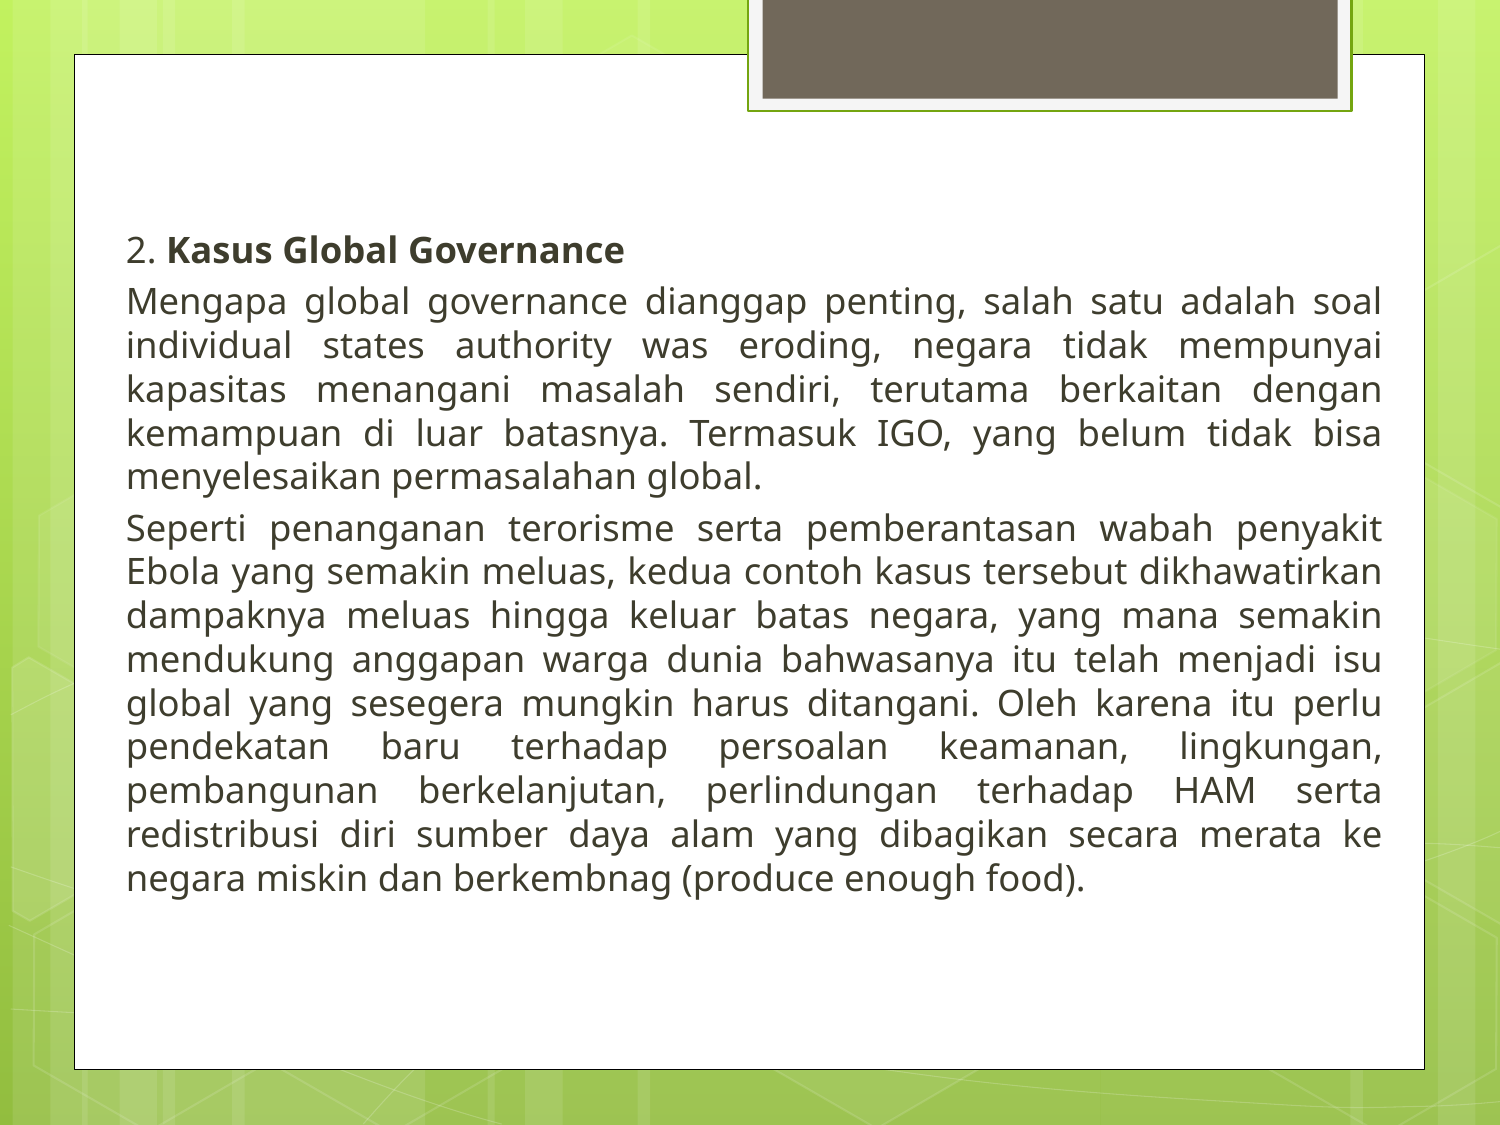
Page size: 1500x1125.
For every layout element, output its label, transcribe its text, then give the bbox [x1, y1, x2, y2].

list 2. Kasus Global Governance Mengapa global governance dianggap penting, salah satu adalah soal individual states authority was eroding, negara tidak mempunyai kapasitas menangani masalah sendiri, terutama berkaitan dengan kemampuan di luar batasnya. Termasuk IGO, yang belum tidak bisa menyelesaikan permasalahan global. Seperti penanganan terorisme serta pemberantasan wabah penyakit Ebola yang semakin meluas, kedua contoh kasus tersebut dikhawatirkan dampaknya meluas hingga keluar batas negara, yang mana semakin mendukung anggapan warga dunia bahwasanya itu telah menjadi isu global yang sesegera mungkin harus ditangani. Oleh karena itu perlu pendekatan baru terhadap persoalan keamanan, lingkungan, pembangunan berkelanjutan, perlindungan terhadap HAM serta redistribusi diri sumber daya alam yang dibagikan secara merata ke negara miskin dan berkembnag (produce enough food). [100, 219, 1400, 922]
